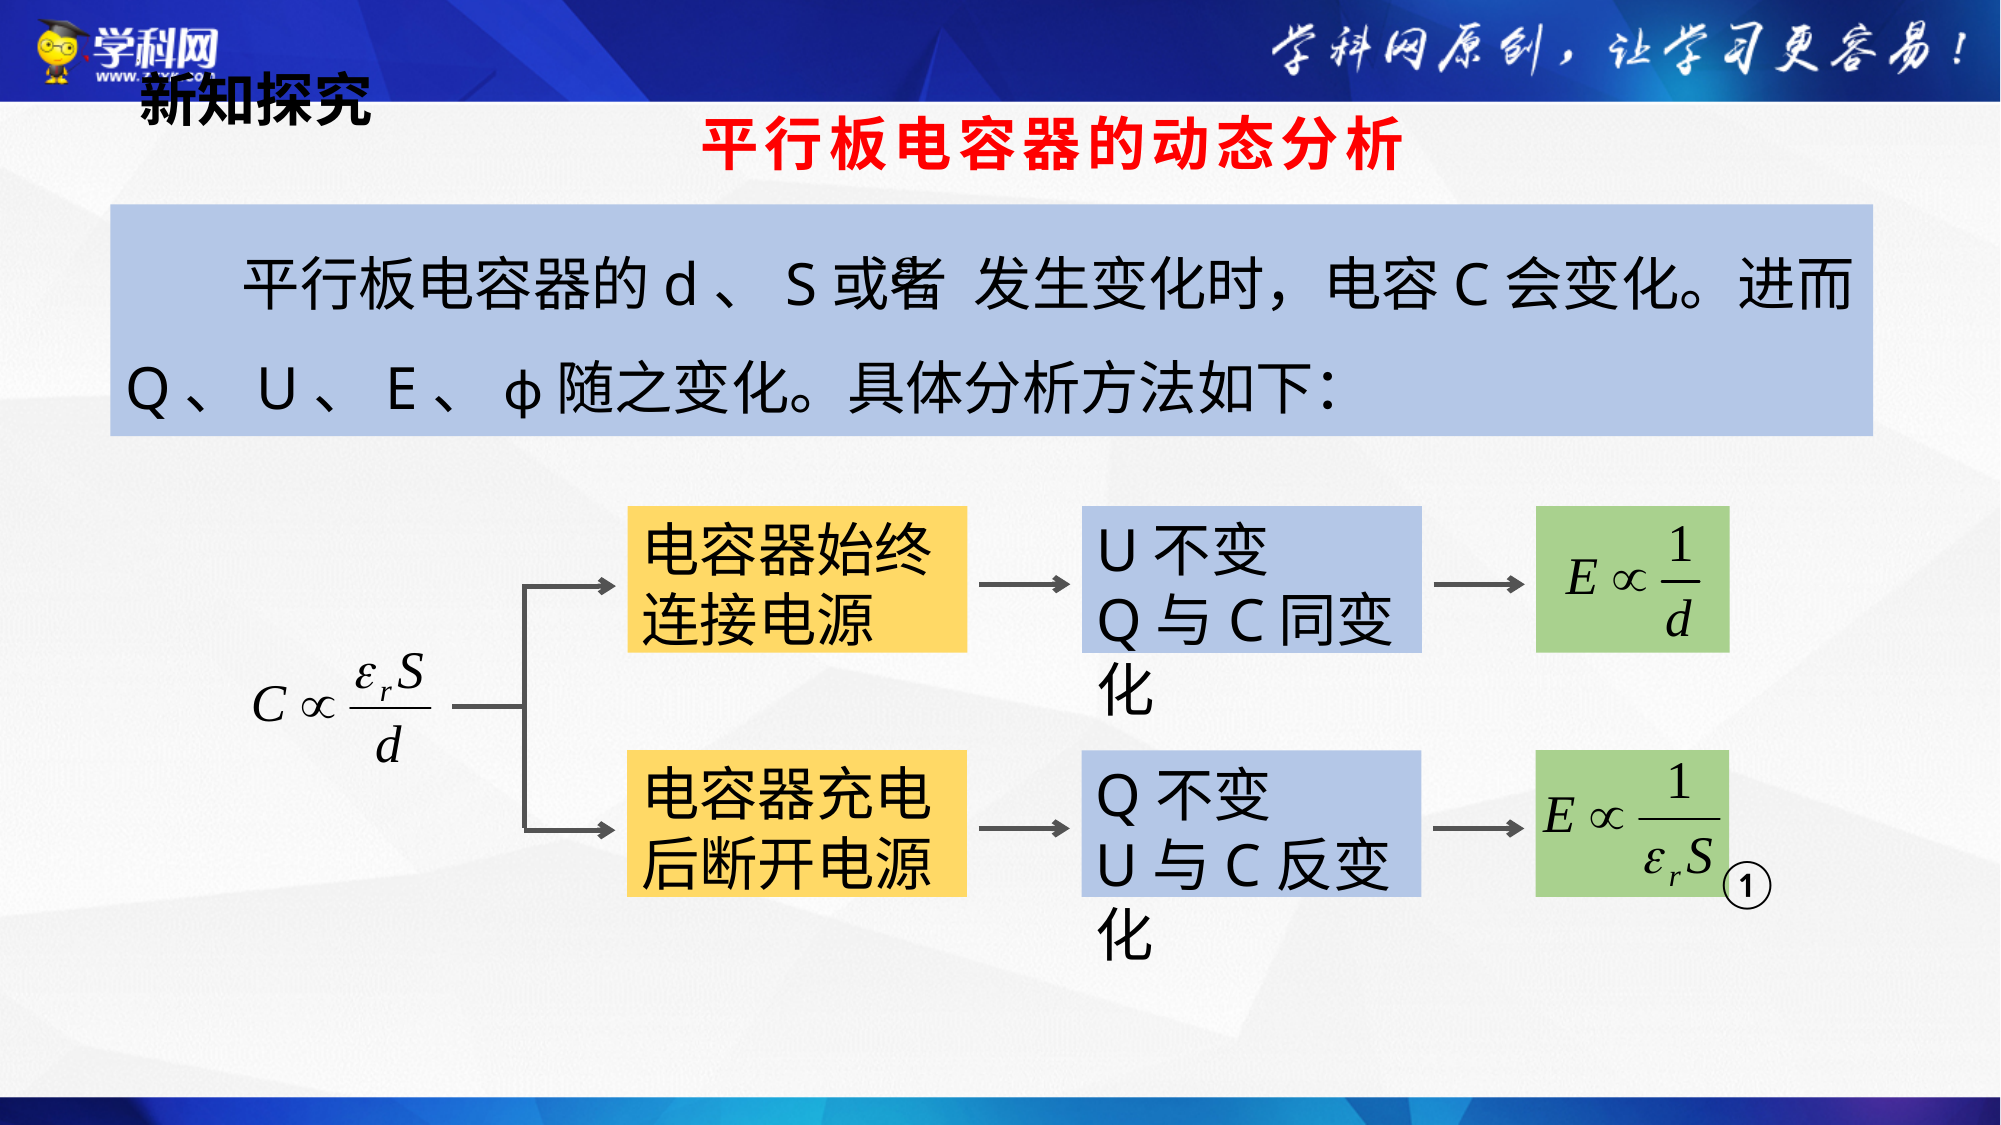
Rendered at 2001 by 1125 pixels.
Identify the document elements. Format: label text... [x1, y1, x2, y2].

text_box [1533, 748, 1733, 899]
text_box U不变 Q与C同变化 [1081, 506, 1423, 731]
text_box 平行板电容器的d、S或者 发生变化时，电容C会变化。进而Q、U、E、ϕ随之变化。具体分析方法如下： [110, 204, 1890, 429]
picture [0, 0, 2001, 1125]
text_box ① [1699, 844, 1816, 920]
text_box [109, 203, 1874, 437]
text_box 新知探究 [124, 56, 387, 141]
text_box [244, 637, 443, 775]
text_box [881, 223, 949, 312]
text_box Q不变 U与C反变化 [1081, 750, 1422, 975]
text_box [1556, 510, 1711, 648]
text_box 平行板电容器的动态分析 [620, 85, 1484, 203]
text_box 电容器始终连接电源 [627, 505, 968, 661]
text_box [1535, 505, 1731, 654]
text_box 电容器充电后断开电源 [626, 750, 968, 905]
